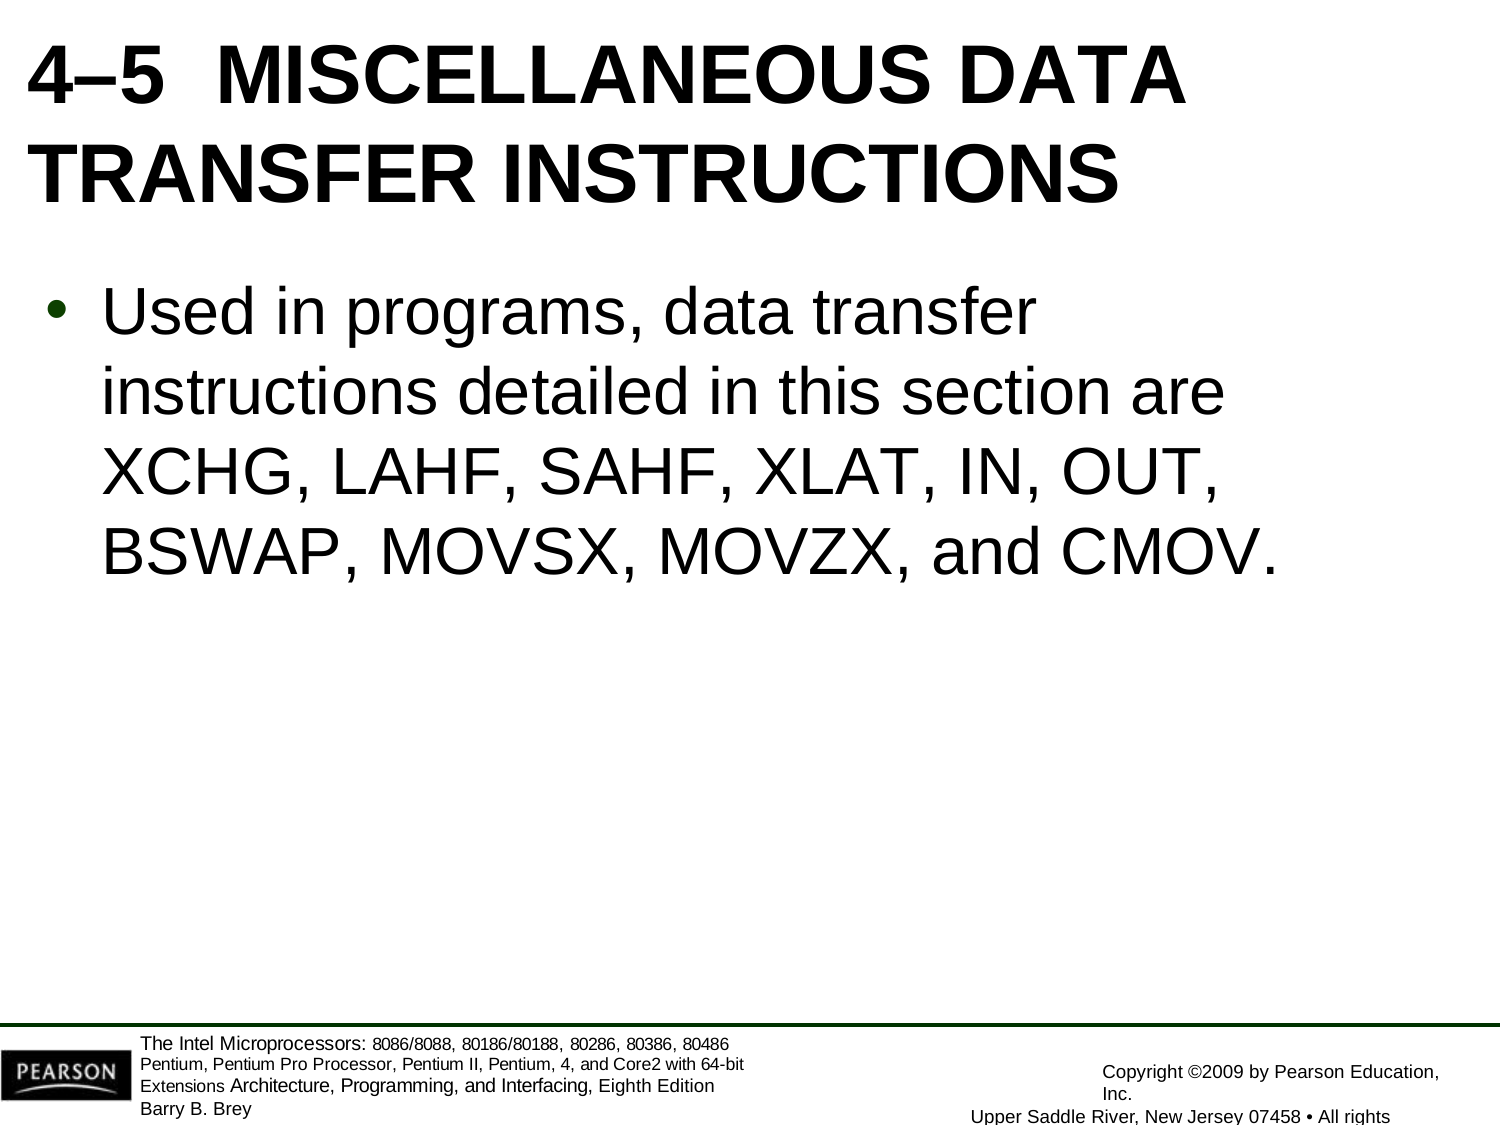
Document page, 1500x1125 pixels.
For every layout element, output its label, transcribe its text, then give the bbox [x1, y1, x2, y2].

slide_number The Intel Microprocessors: 8086/8088, 80186/80188, 80286, 80386, 80486 Pentium, Pentium Pro Processor, Pentium II, Pentium, 4, and Core2 with 64-bit Extensions Architecture, Programming, and Interfacing, Eighth Edition Barry B. Brey [137, 1032, 796, 1122]
title 4–5 MISCELLANEOUS DATA TRANSFER INSTRUCTIONS [25, 20, 1475, 220]
text_box [0, 1049, 133, 1102]
text_box Used in programs, data transfer instructions detailed in this section are XCHG, LAHF, SAHF, XLAT, IN, OUT, BSWAP, MOVSX, MOVZX, and CMOV. [42, 267, 1396, 588]
footer Copyright ©2009 by Pearson Education, Inc. Upper Saddle River, New Jersey 07458 • All rights reserved. [968, 1059, 1475, 1107]
